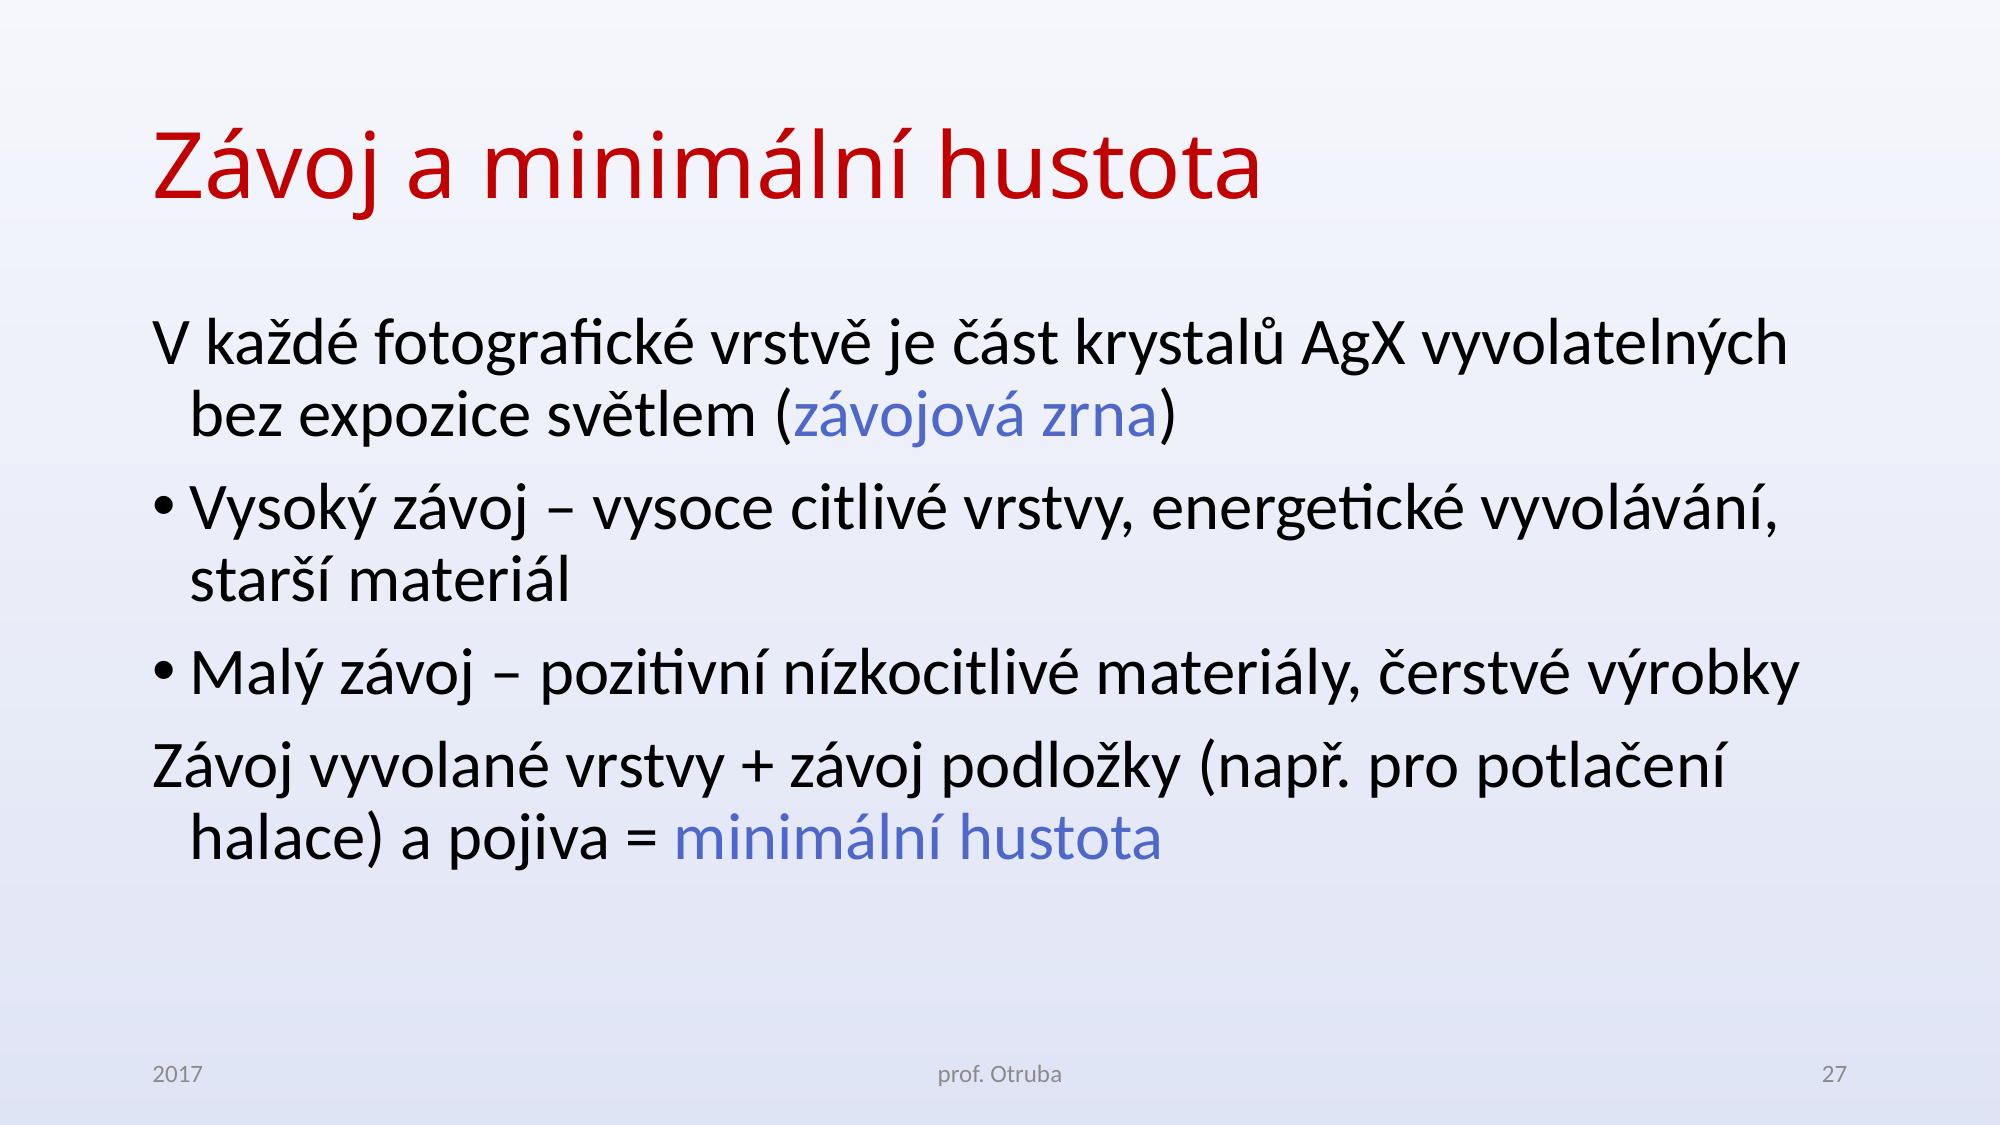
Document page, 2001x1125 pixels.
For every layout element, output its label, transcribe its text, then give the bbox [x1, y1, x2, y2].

slide_number 27 [1412, 1042, 1863, 1103]
slide_number 2017 [137, 1042, 588, 1103]
title Závoj a minimální hustota [137, 59, 1863, 278]
list V každé fotografické vrstvě je část krystalů AgX vyvolatelných bez expozice světlem (závojová zrna) Vysoký závoj – vysoce citlivé vrstvy, energetické vyvolávání, starší materiál Malý závoj – pozitivní nízkocitlivé materiály, čerstvé výrobky Závoj vyvolané vrstvy + závoj podložky (např. pro potlačení halace) a pojiva = minimální hustota [137, 299, 1863, 1014]
footer prof. Otruba [662, 1042, 1338, 1103]
